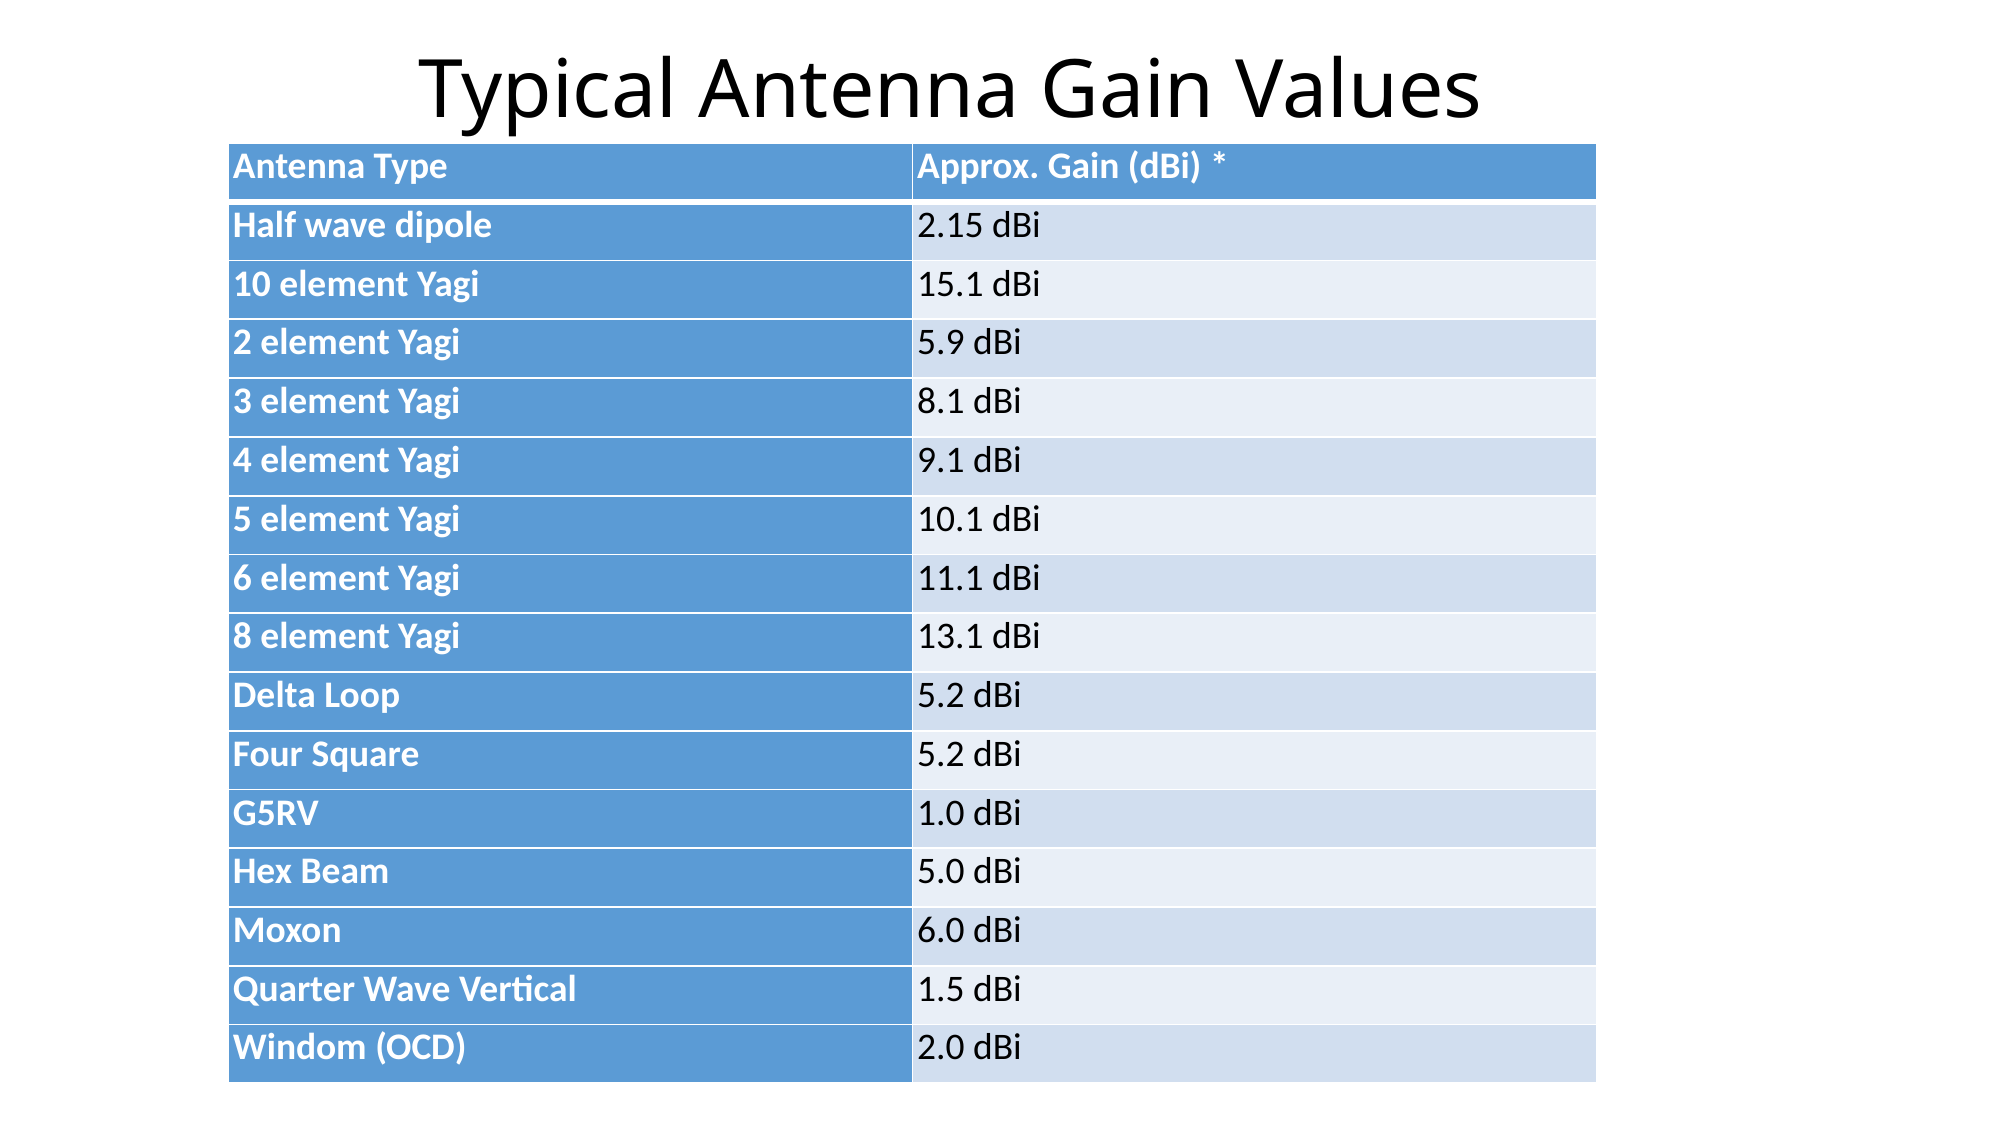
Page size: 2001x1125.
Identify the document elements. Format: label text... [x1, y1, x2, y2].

table_cell 2.0 dBi [913, 1025, 1596, 1082]
table_cell 15.1 dBi [913, 261, 1596, 318]
table_cell 10 element Yagi [229, 261, 912, 318]
table_header Antenna Type [229, 144, 912, 199]
table_cell 9.1 dBi [913, 438, 1596, 495]
table_header Approx. Gain (dBi) * [913, 144, 1596, 199]
table_cell 5.2 dBi [913, 732, 1596, 789]
table_cell 4 element Yagi [229, 438, 912, 495]
table_cell Moxon [229, 908, 912, 965]
table_cell 1.0 dBi [913, 790, 1596, 847]
table_cell 11.1 dBi [913, 555, 1596, 612]
table_cell 6 element Yagi [229, 555, 912, 612]
table_cell 5.9 dBi [913, 320, 1596, 377]
table_cell Quarter Wave Vertical [229, 967, 912, 1024]
table_cell Delta Loop [229, 673, 912, 730]
table_cell 13.1 dBi [913, 614, 1596, 671]
title Typical Antenna Gain Values [395, 39, 1507, 142]
table_cell Windom (OCD) [229, 1025, 912, 1082]
table_cell 6.0 dBi [913, 908, 1596, 965]
table_cell 1.5 dBi [913, 967, 1596, 1024]
table_cell Four Square [229, 732, 912, 789]
table_cell 5.0 dBi [913, 849, 1596, 906]
table_cell G5RV [229, 790, 912, 847]
table_cell 5.2 dBi [913, 673, 1596, 730]
table_cell 2.15 dBi [913, 205, 1596, 260]
table_cell Hex Beam [229, 849, 912, 906]
table_cell 10.1 dBi [913, 497, 1596, 554]
table_cell 5 element Yagi [229, 497, 912, 554]
table_cell Half wave dipole [229, 205, 912, 260]
table_cell 3 element Yagi [229, 379, 912, 436]
table_cell 2 element Yagi [229, 320, 912, 377]
table_cell 8.1 dBi [913, 379, 1596, 436]
table_cell 8 element Yagi [229, 614, 912, 671]
